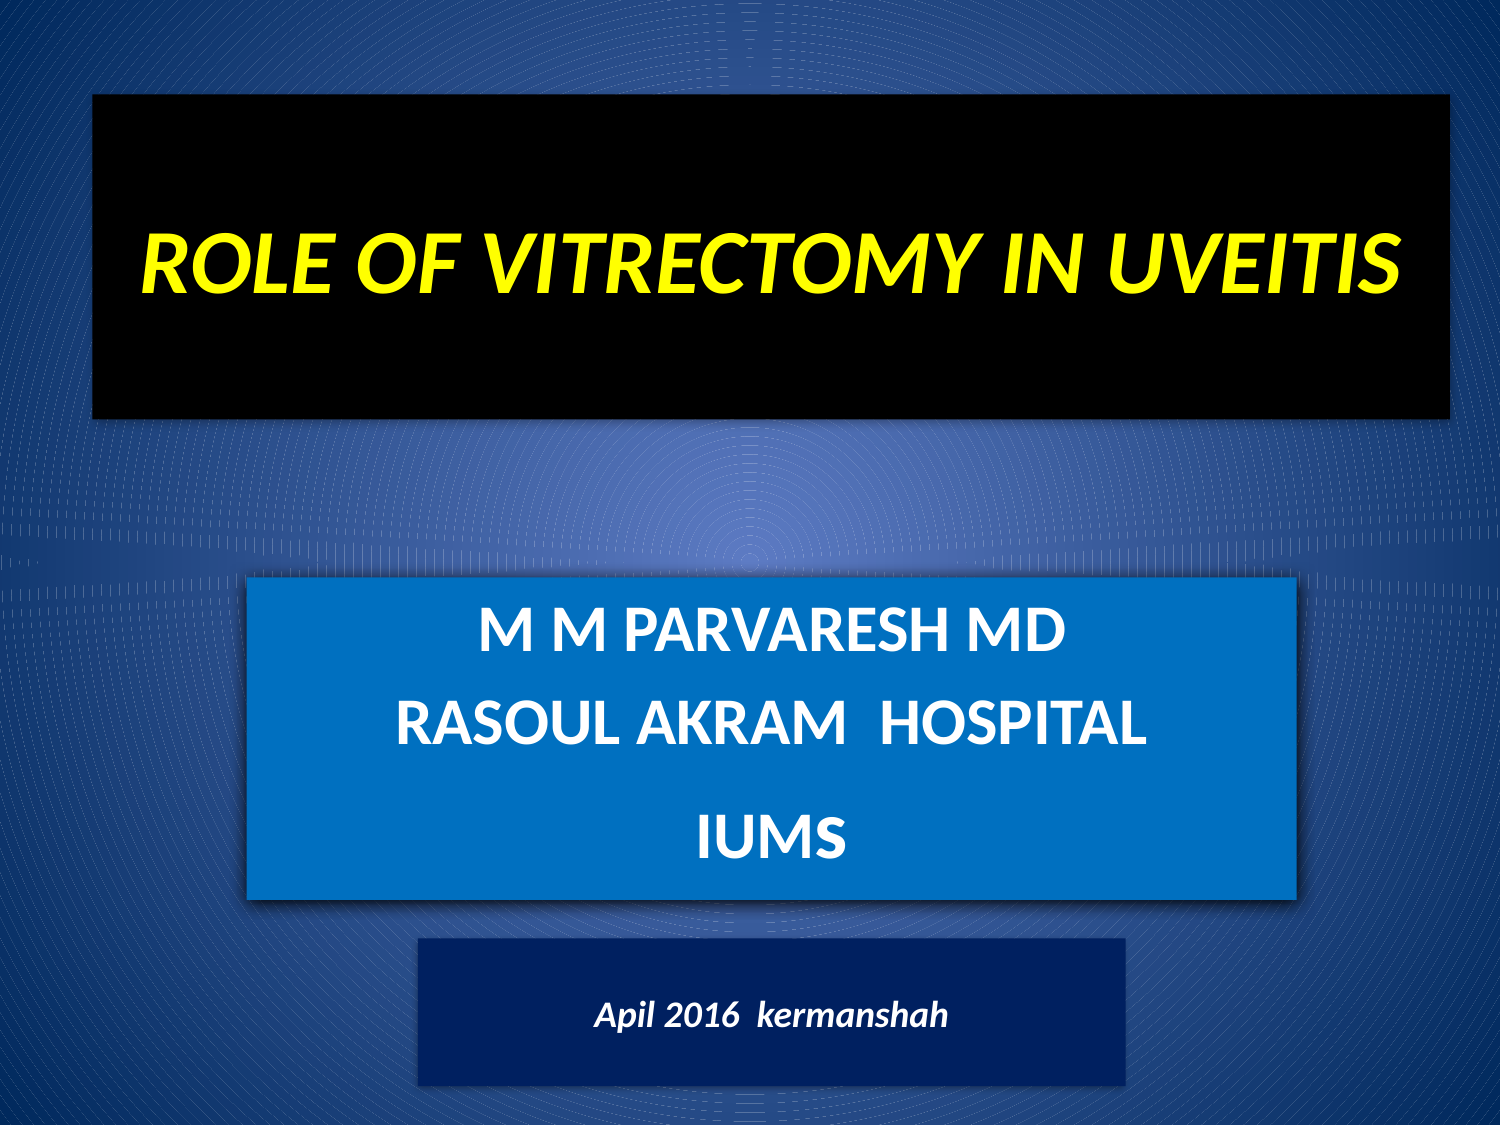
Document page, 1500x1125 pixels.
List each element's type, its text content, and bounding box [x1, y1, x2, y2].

subtitle M M PARVARESH MD RASOUL AKRAM HOSPITAL IUMs [246, 577, 1297, 900]
text_box Apil 2016 kermanshah [417, 938, 1126, 1087]
title ROLE OF VITRECTOMY IN UVEITIS [92, 94, 1450, 420]
